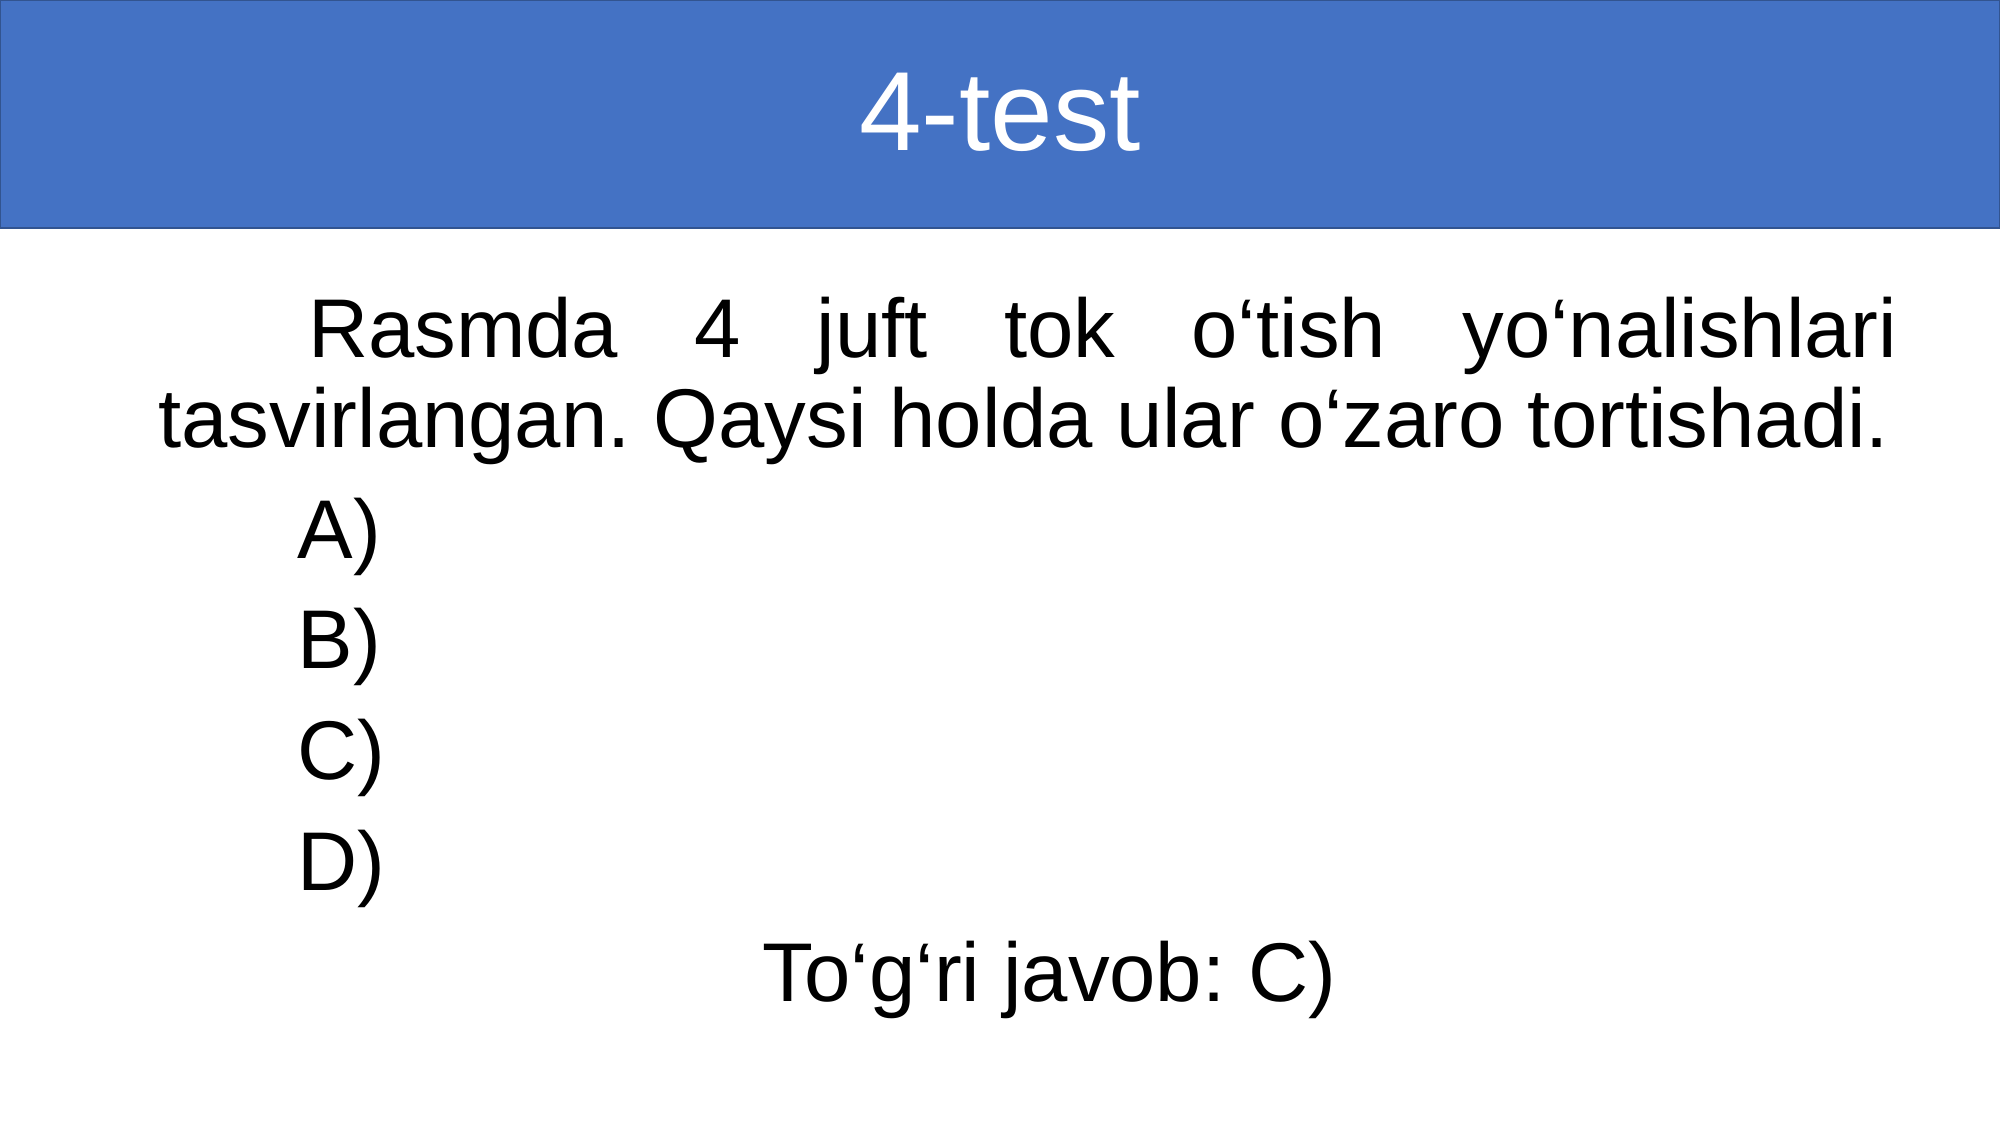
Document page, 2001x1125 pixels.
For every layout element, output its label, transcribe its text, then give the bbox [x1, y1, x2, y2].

title 4-test [0, 0, 2000, 229]
